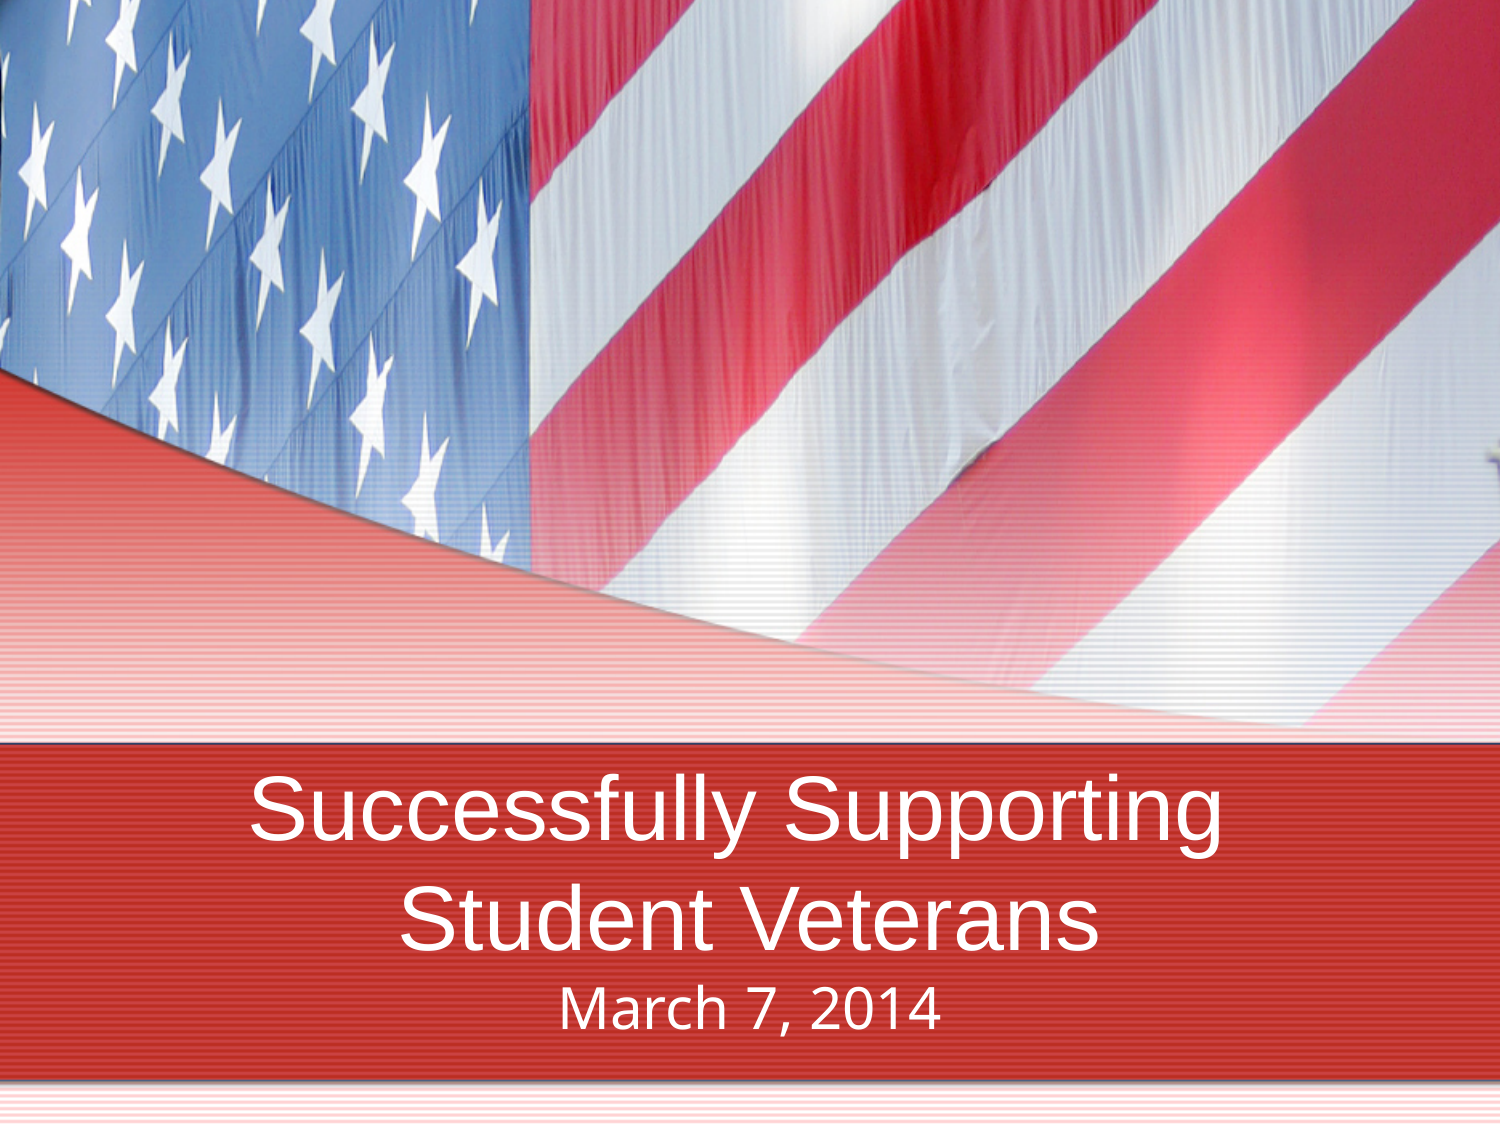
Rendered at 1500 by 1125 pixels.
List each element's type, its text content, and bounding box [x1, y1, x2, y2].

title Successfully Supporting Student Veterans [0, 763, 1500, 964]
picture [0, 0, 1500, 763]
subtitle March 7, 2014 [0, 964, 1500, 1083]
picture [0, 1083, 1500, 1125]
